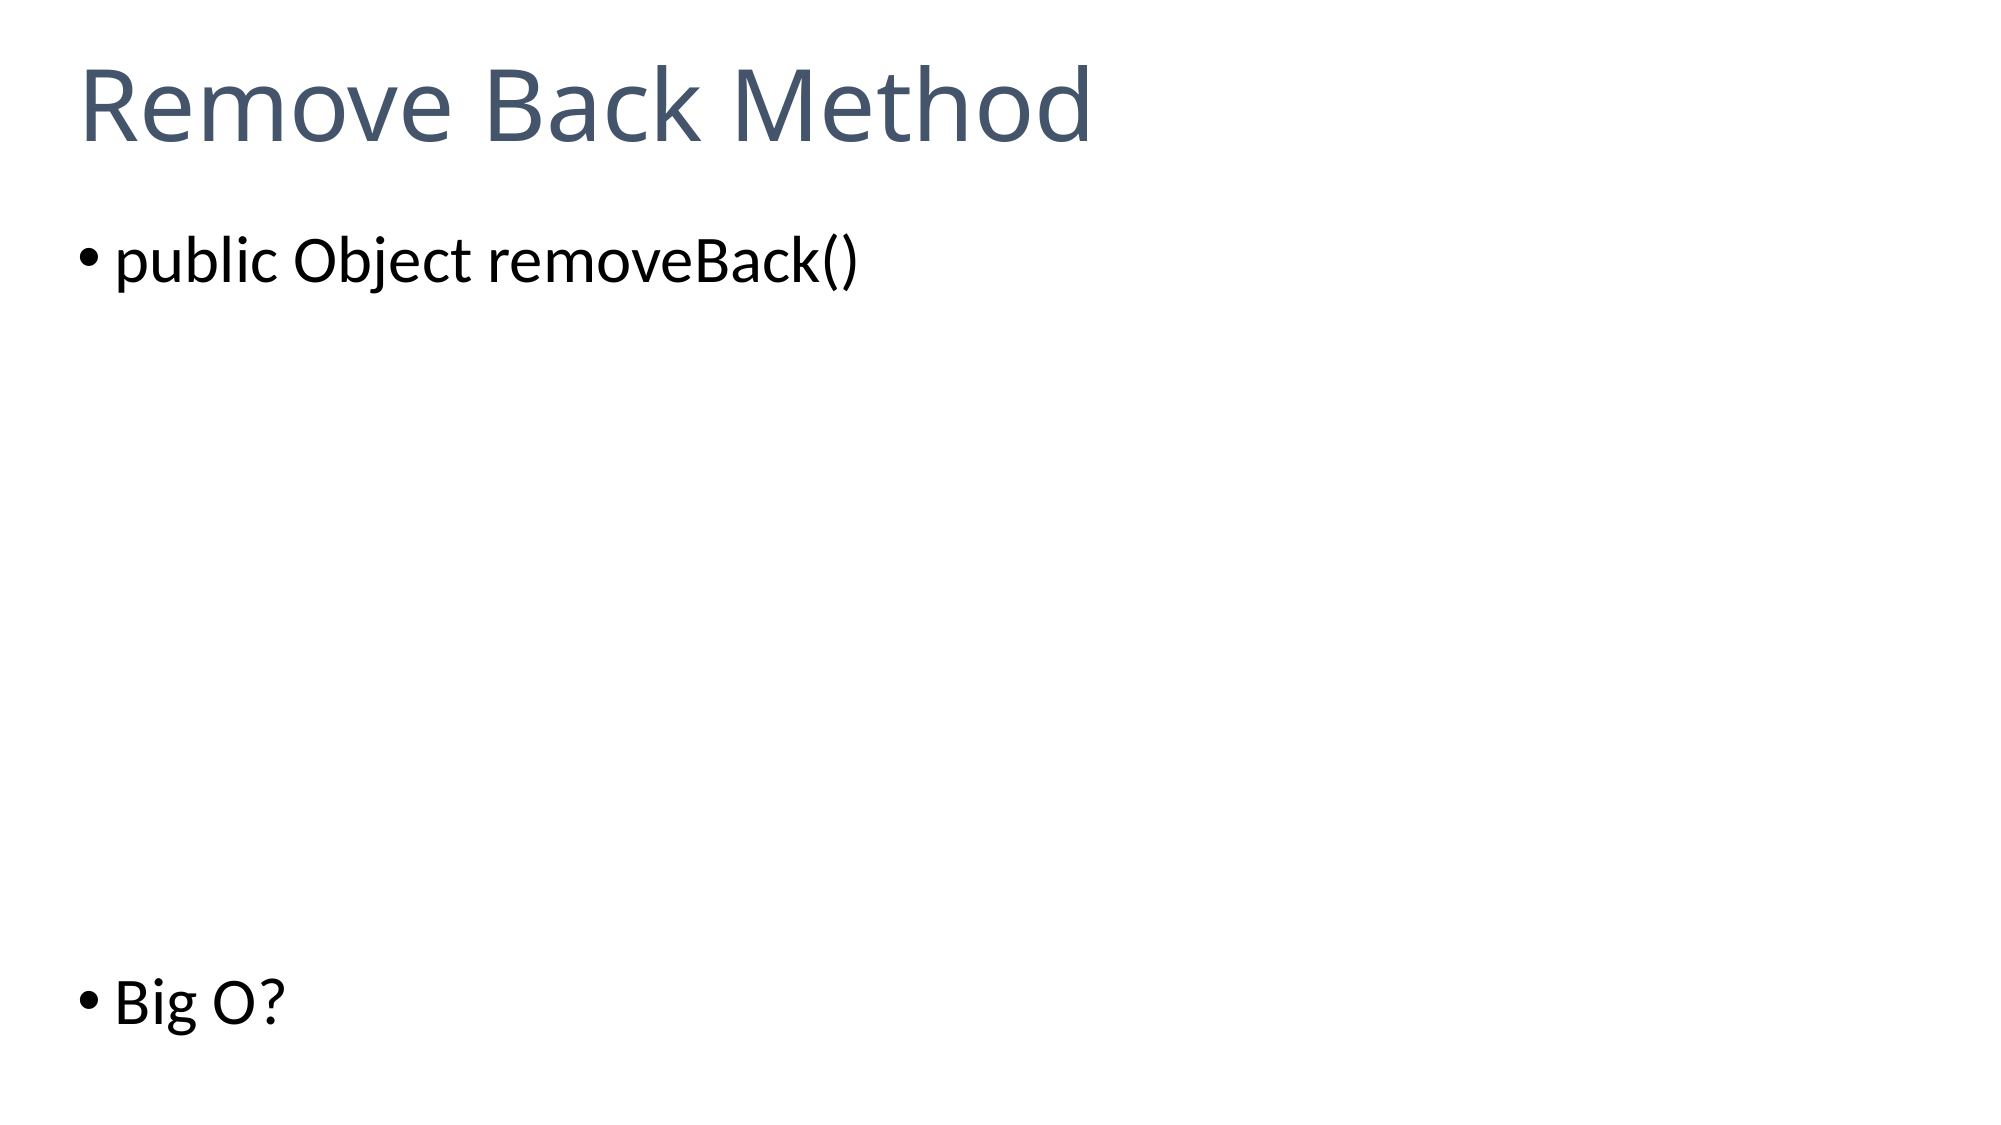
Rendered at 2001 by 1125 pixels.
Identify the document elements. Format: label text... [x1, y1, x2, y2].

title Remove Back Method [62, 0, 1938, 217]
list public Object removeBack() Big O? [62, 217, 1938, 1067]
